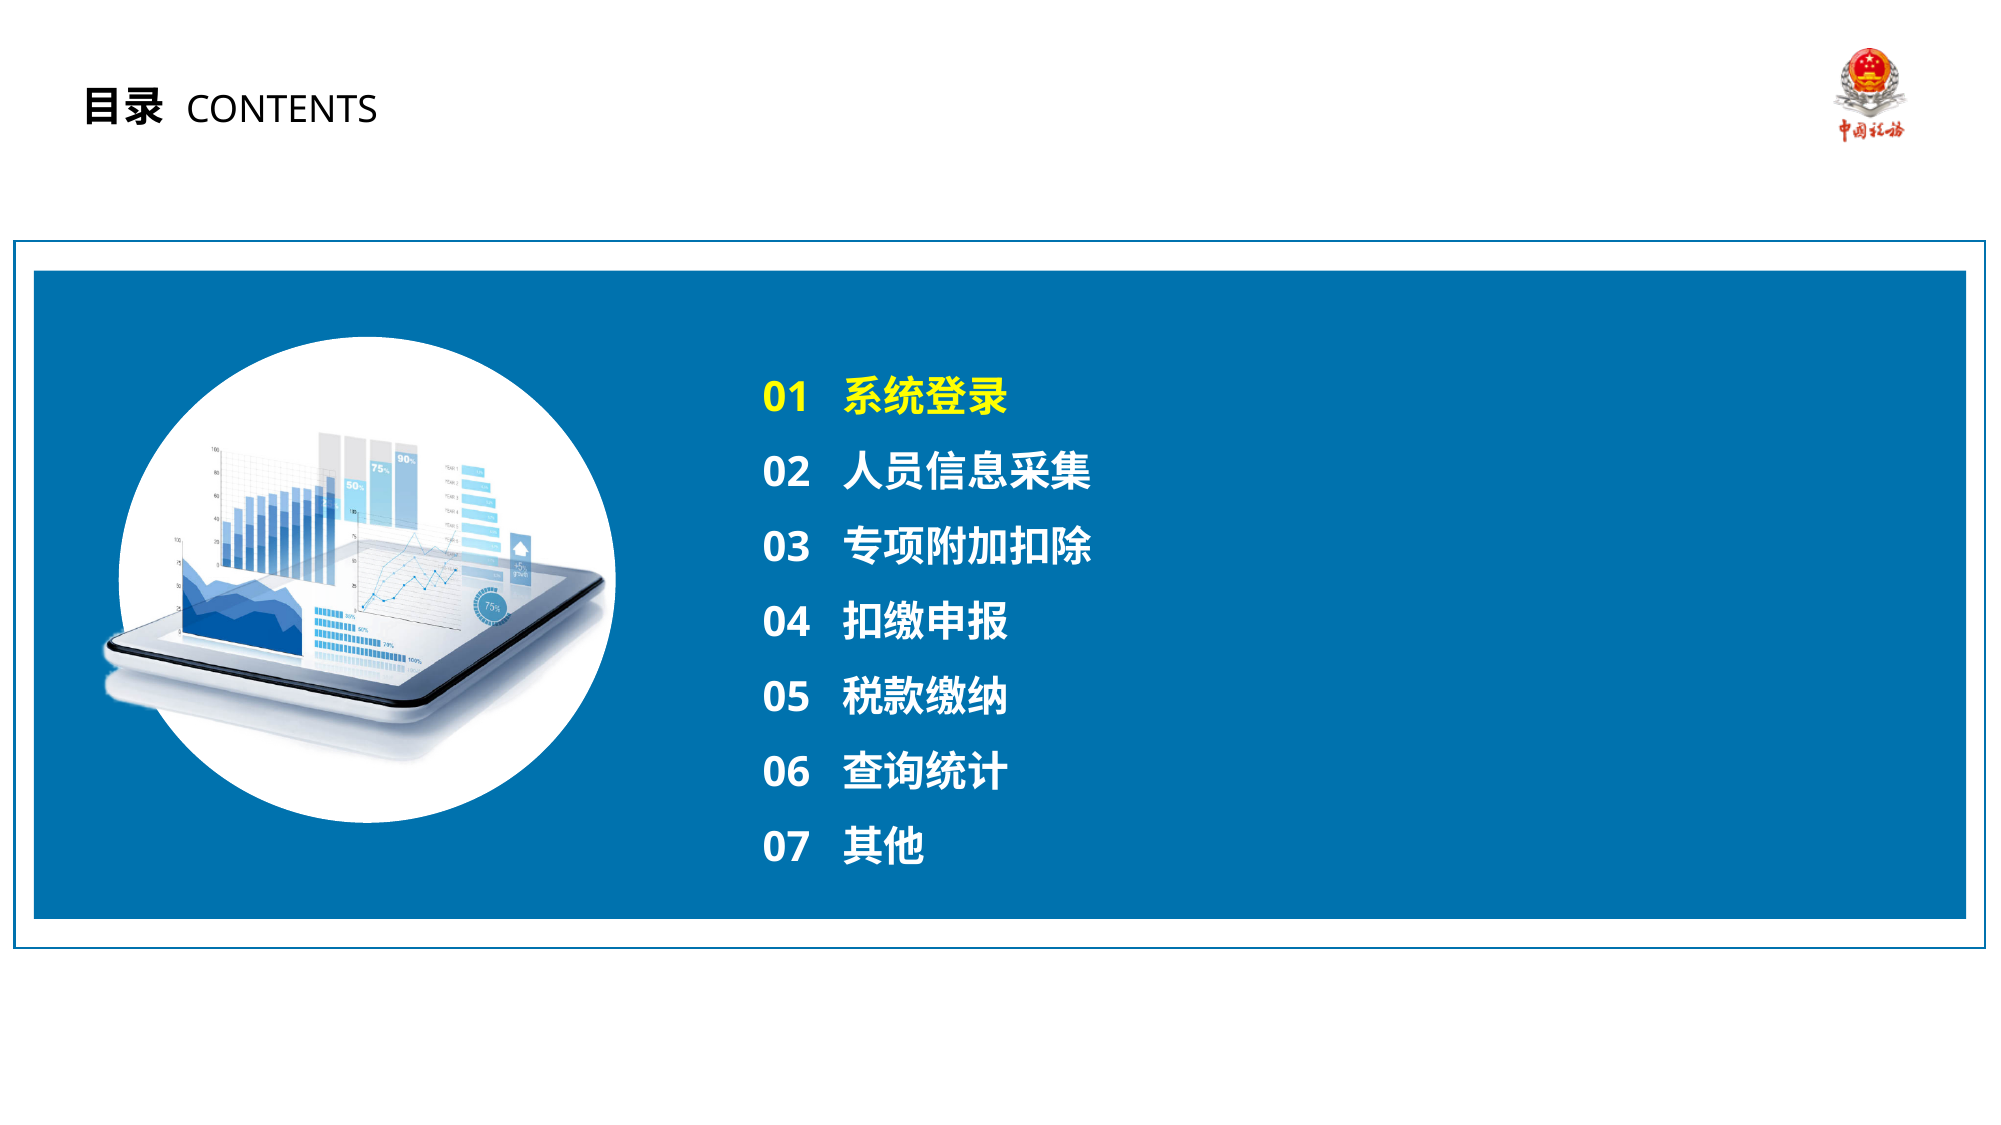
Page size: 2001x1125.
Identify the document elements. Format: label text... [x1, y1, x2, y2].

text_box 目录 [67, 72, 181, 138]
picture [1833, 48, 1908, 143]
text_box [14, 241, 1986, 949]
text_box CONTENTS [171, 77, 393, 138]
